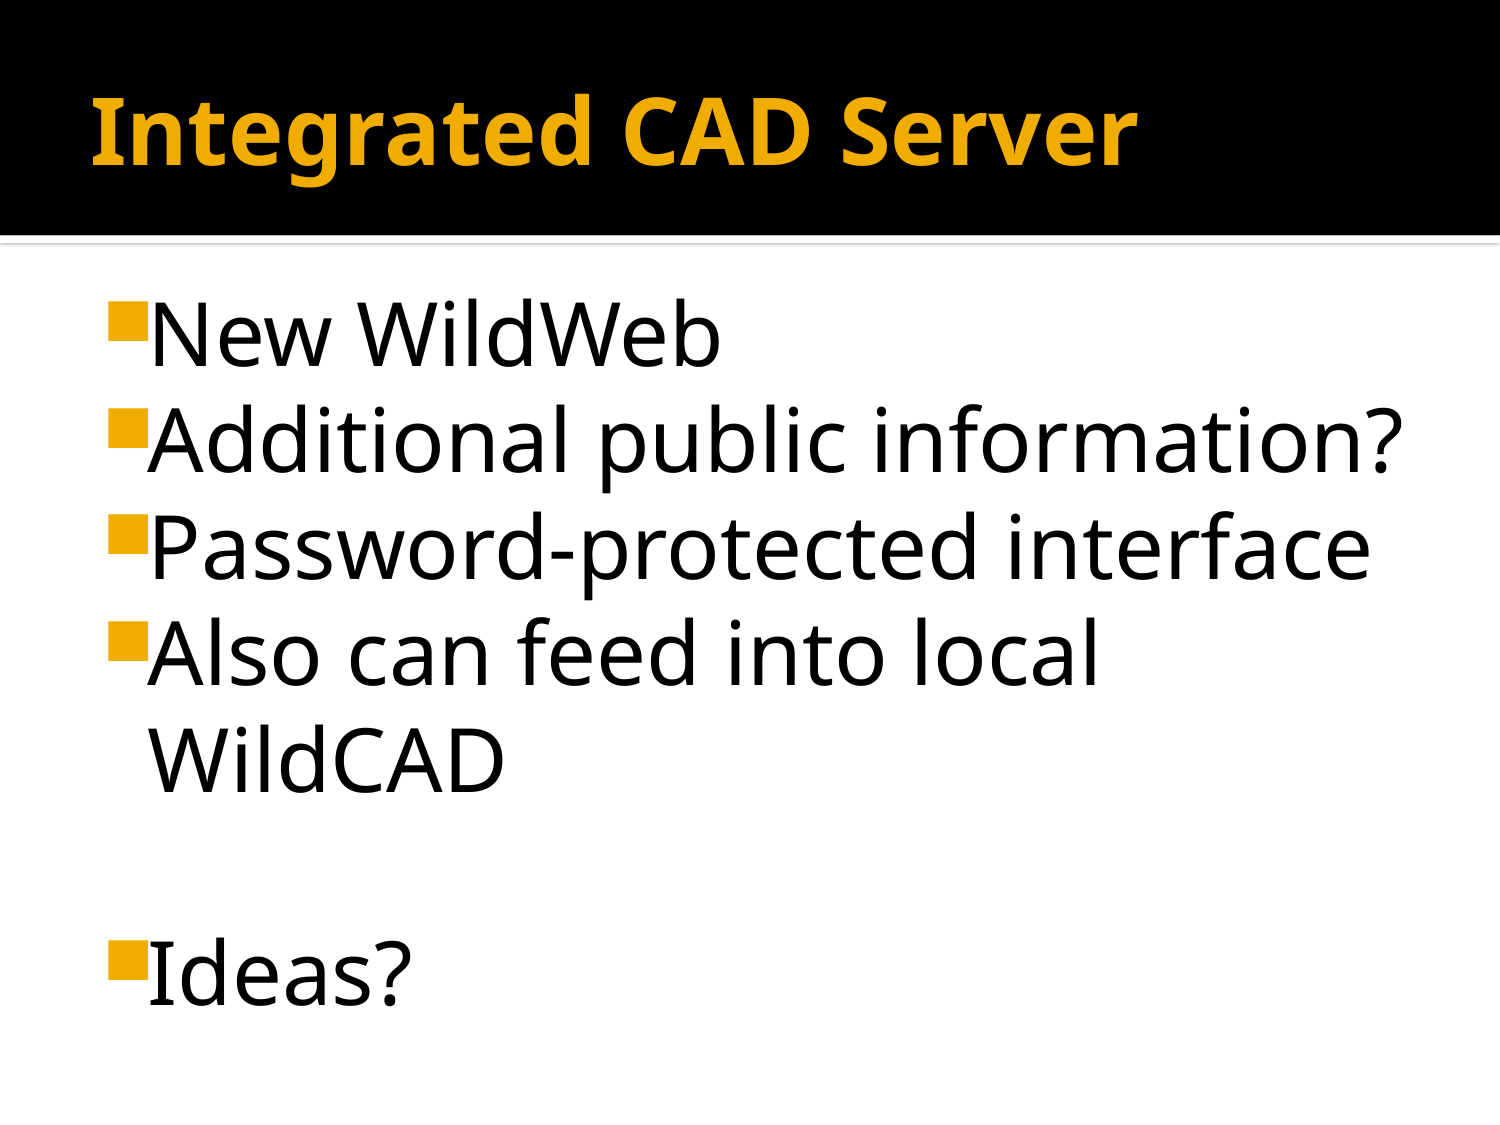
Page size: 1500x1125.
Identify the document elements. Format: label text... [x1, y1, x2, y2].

title Integrated CAD Server [75, 25, 1425, 231]
list New WildWeb Additional public information? Password-protected interface Also can feed into local WildCAD Ideas? [75, 262, 1425, 1050]
